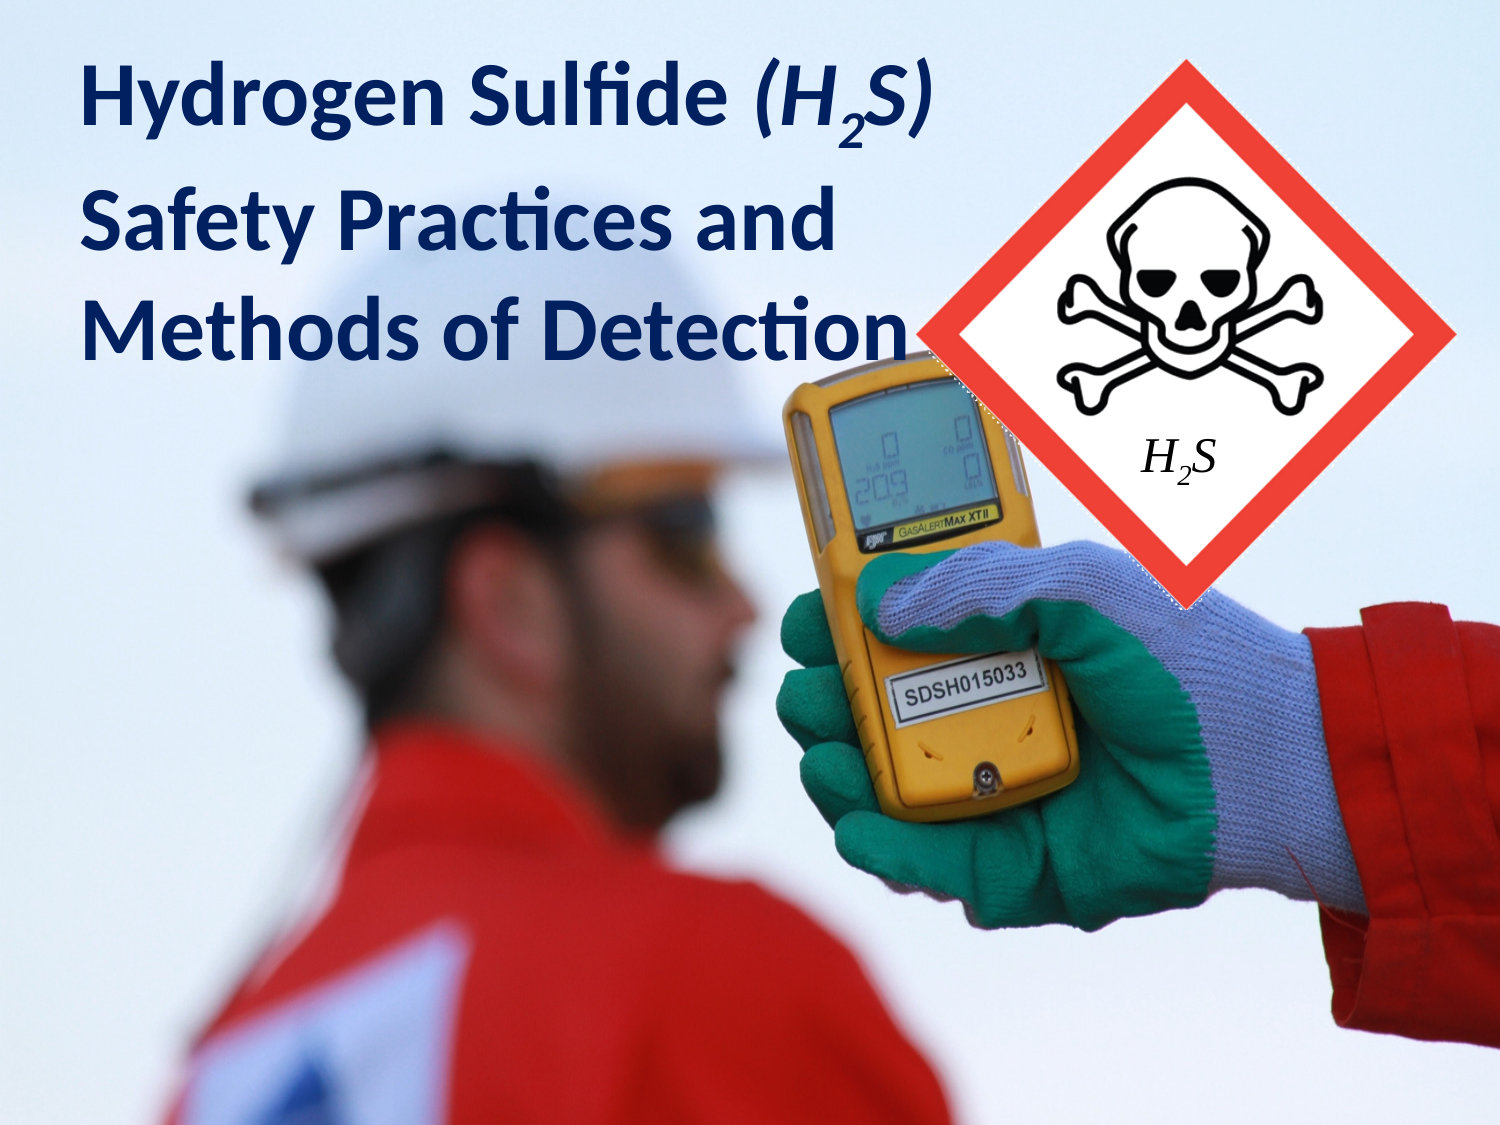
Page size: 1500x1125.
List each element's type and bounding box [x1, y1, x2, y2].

text_box [916, 59, 1456, 610]
picture [0, 0, 1500, 1125]
